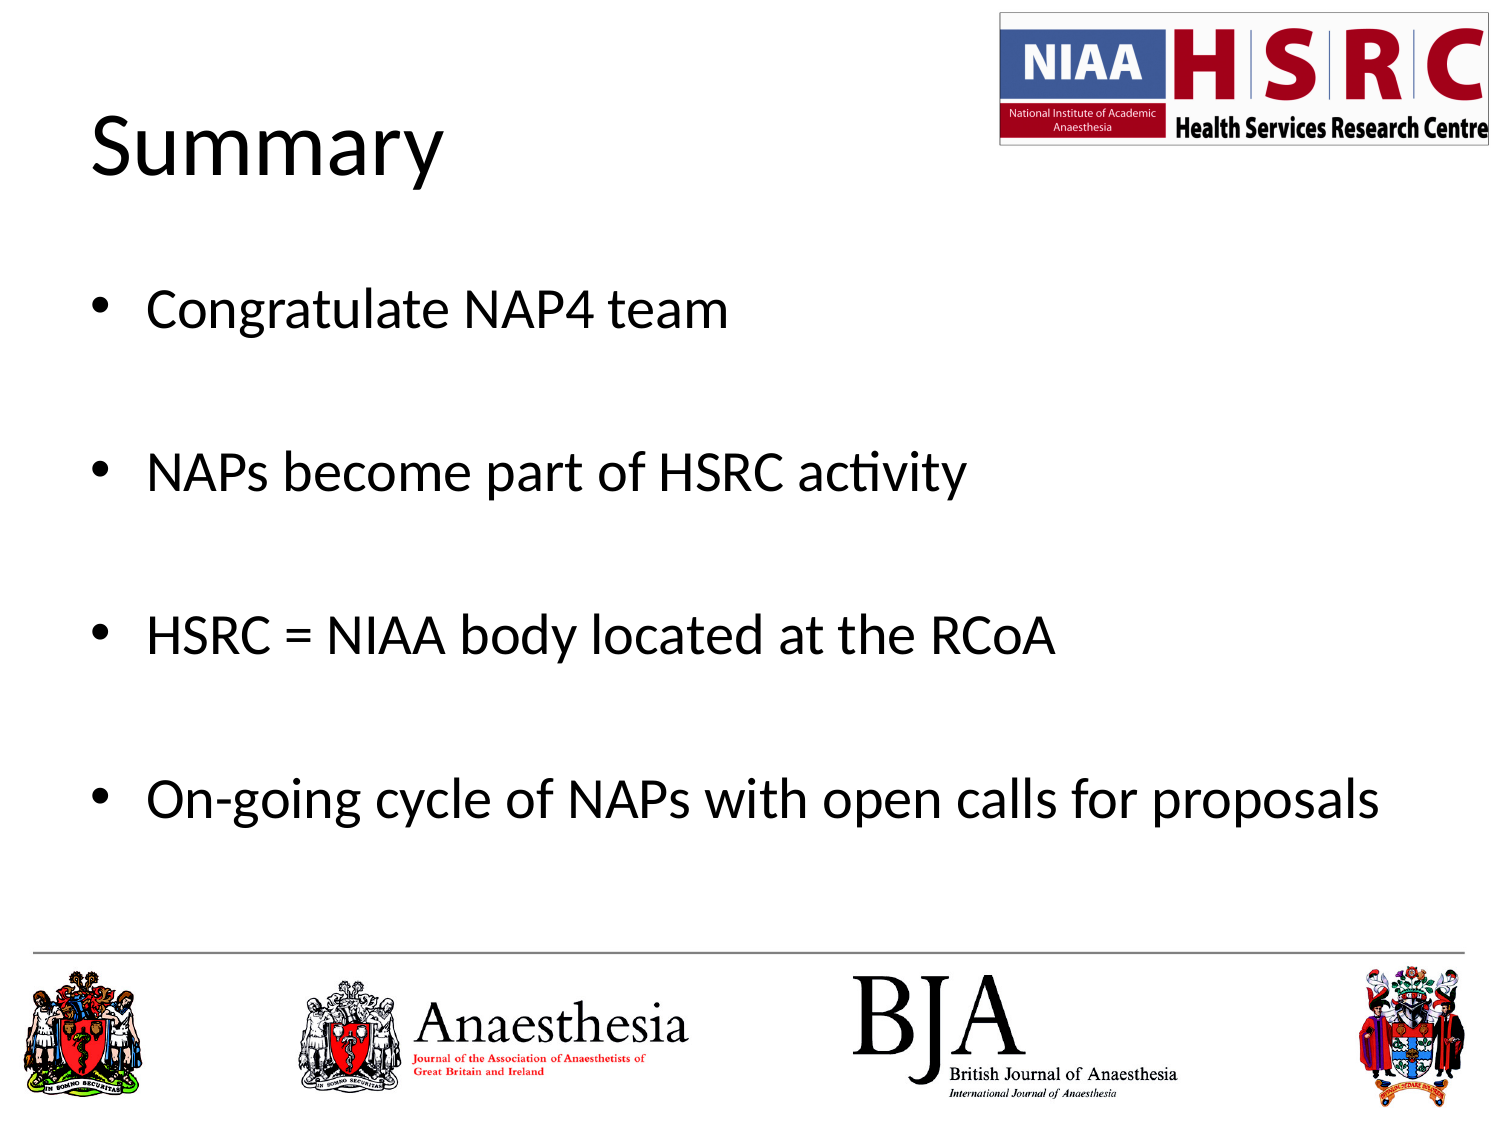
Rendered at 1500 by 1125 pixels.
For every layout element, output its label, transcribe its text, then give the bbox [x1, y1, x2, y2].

title Summary [74, 44, 1049, 233]
picture [0, 937, 1500, 1125]
picture [997, 9, 1491, 148]
list Congratulate NAP4 team NAPs become part of HSRC activity HSRC = NIAA body located at the RCoA On-going cycle of NAPs with open calls for proposals [74, 262, 1426, 935]
